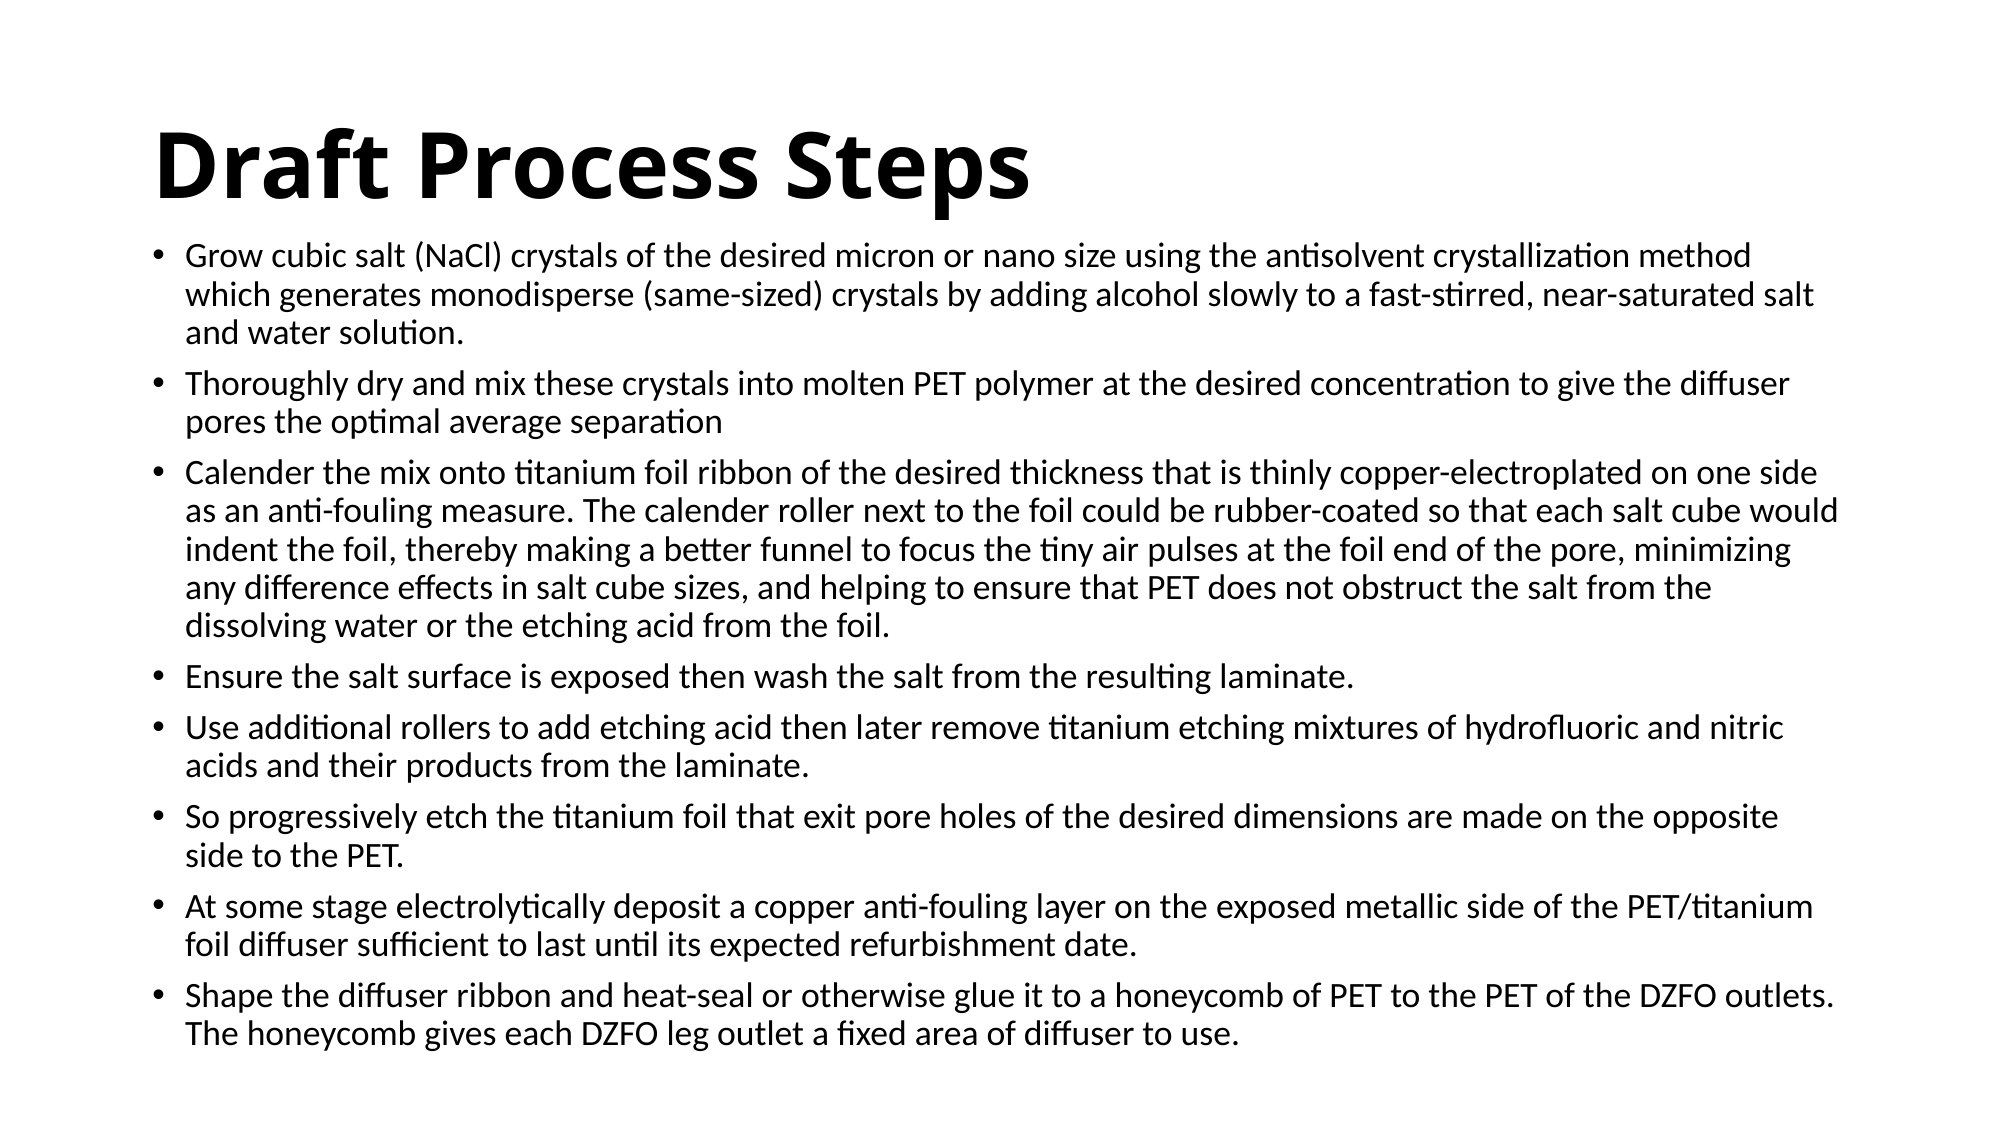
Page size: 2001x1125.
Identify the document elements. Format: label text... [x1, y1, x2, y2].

title Draft Process Steps [137, 59, 1863, 229]
list Grow cubic salt (NaCl) crystals of the desired micron or nano size using the antisolvent crystallization method which generates monodisperse (same-sized) crystals by adding alcohol slowly to a fast-stirred, near-saturated salt and water solution. Thoroughly dry and mix these crystals into molten PET polymer at the desired concentration to give the diffuser pores the optimal average separation Calender the mix onto titanium foil ribbon of the desired thickness that is thinly copper-electroplated on one side as an anti-fouling measure. The calender roller next to the foil could be rubber-coated so that each salt cube would indent the foil, thereby making a better funnel to focus the tiny air pulses at the foil end of the pore, minimizing any difference effects in salt cube sizes, and helping to ensure that PET does not obstruct the salt from the dissolving water or the etching acid from the foil. Ensure the salt surface is exposed then wash the salt from the resulting laminate. Use additional rollers to add etching acid then later remove titanium etching mixtures of hydrofluoric and nitric acids and their products from the laminate. So progressively etch the titanium foil that exit pore holes of the desired dimensions are made on the opposite side to the PET. At some stage electrolytically deposit a copper anti-fouling layer on the exposed metallic side of the PET/titanium foil diffuser sufficient to last until its expected refurbishment date. Shape the diffuser ribbon and heat-seal or otherwise glue it to a honeycomb of PET to the PET of the DZFO outlets. The honeycomb gives each DZFO leg outlet a fixed area of diffuser to use. [137, 229, 1863, 1066]
